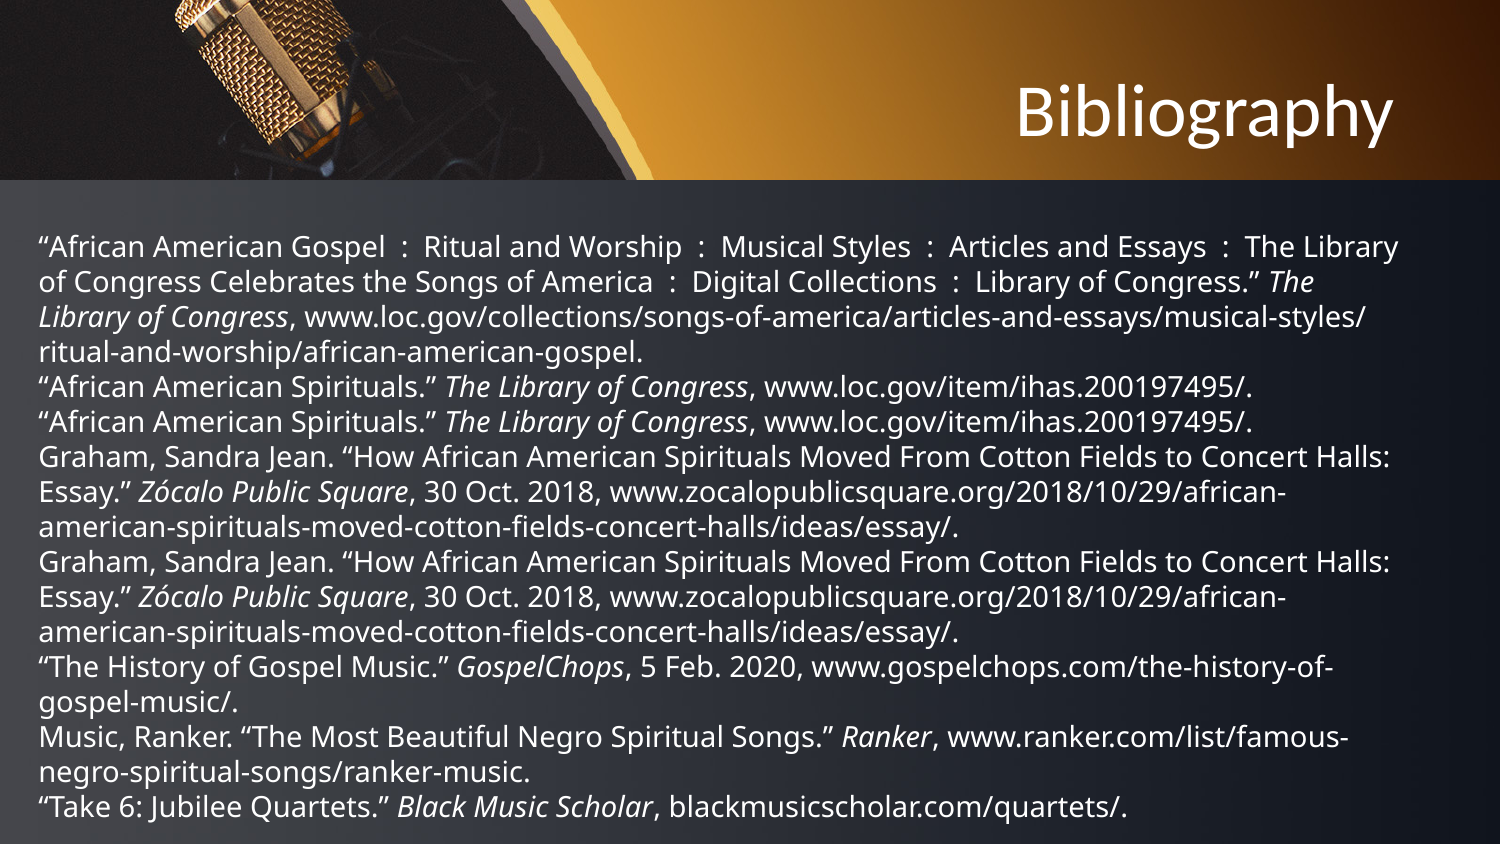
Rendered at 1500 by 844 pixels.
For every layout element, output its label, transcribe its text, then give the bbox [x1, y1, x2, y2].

text_box “African American Gospel : Ritual and Worship : Musical Styles : Articles and Essays : The Library of Congress Celebrates the Songs of America : Digital Collections : Library of Congress.” The Library of Congress, www.loc.gov/collections/songs-of-america/articles-and-essays/musical-styles/ritual-and-worship/african-american-gospel. “African American Spirituals.” The Library of Congress, www.loc.gov/item/ihas.200197495/. “African American Spirituals.” The Library of Congress, www.loc.gov/item/ihas.200197495/. Graham, Sandra Jean. “How African American Spirituals Moved From Cotton Fields to Concert Halls: Essay.” Zócalo Public Square, 30 Oct. 2018, www.zocalopublicsquare.org/2018/10/29/african-american-spirituals-moved-cotton-fields-concert-halls/ideas/essay/. Graham, Sandra Jean. “How African American Spirituals Moved From Cotton Fields to Concert Halls: Essay.” Zócalo Public Square, 30 Oct. 2018, www.zocalopublicsquare.org/2018/10/29/african-american-spirituals-moved-cotton-fields-concert-halls/ideas/essay/. “The History of Gospel Music.” GospelChops, 5 Feb. 2020, www.gospelchops.com/the-history-of-gospel-music/. Music, Ranker. “The Most Beautiful Negro Spiritual Songs.” Ranker, www.ranker.com/list/famous-negro-spiritual-songs/ranker-music. “Take 6: Jubilee Quartets.” Black Music Scholar, blackmusicscholar.com/quartets/. [23, 221, 1427, 831]
picture [0, 0, 1500, 844]
title Bibliography [73, 46, 1427, 168]
